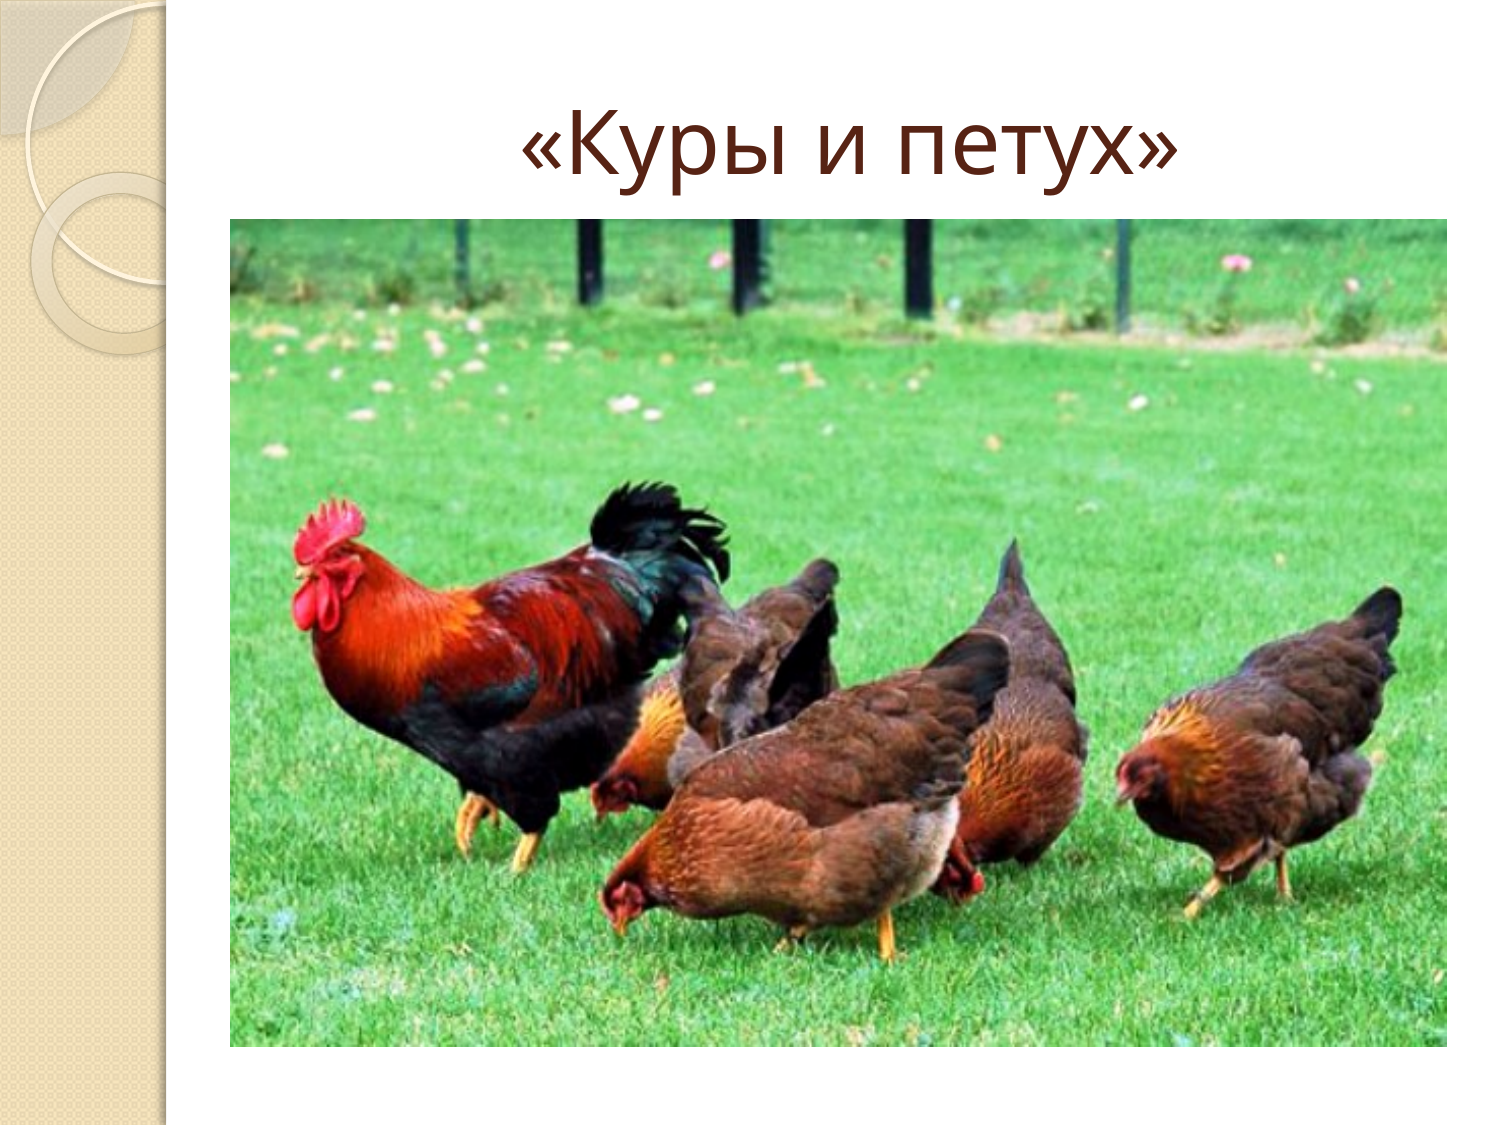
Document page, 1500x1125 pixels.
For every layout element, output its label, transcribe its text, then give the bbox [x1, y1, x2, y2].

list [229, 219, 1448, 1047]
title «Куры и петух» [235, 45, 1466, 233]
